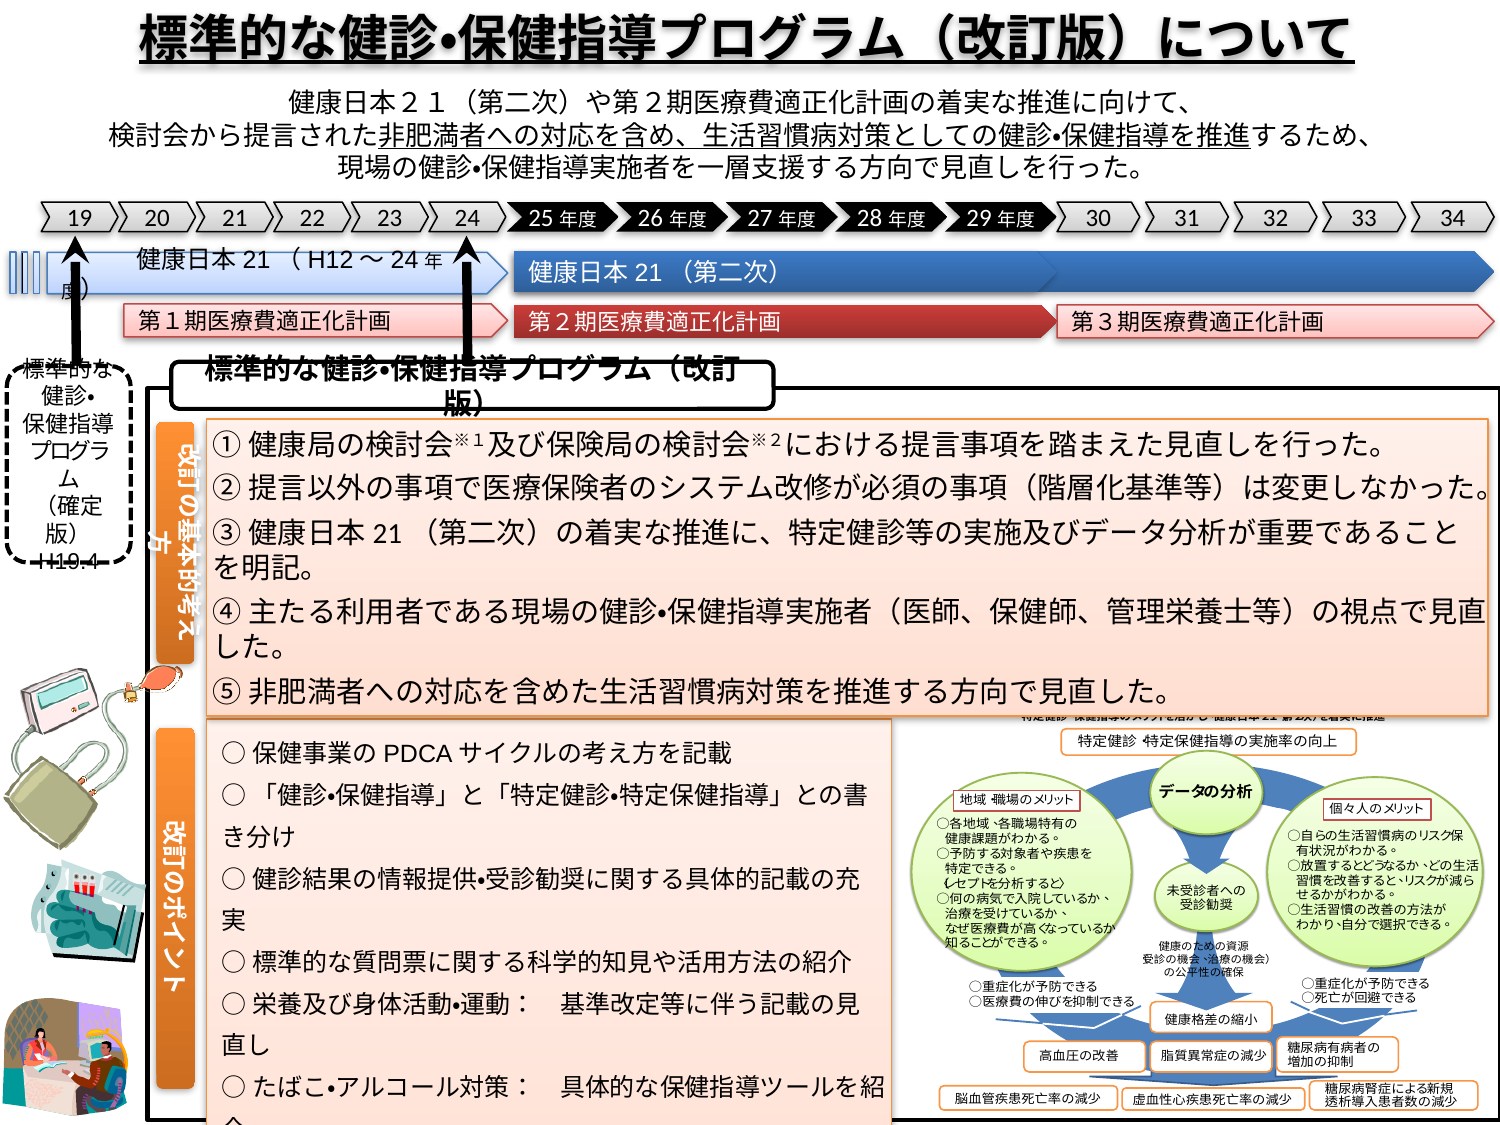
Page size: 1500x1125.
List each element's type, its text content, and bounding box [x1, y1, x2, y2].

text_box 改訂のポイント [156, 727, 195, 1089]
text_box 健康日本21（第二次） [513, 251, 1058, 293]
text_box 健康日本21（H12～24年度） [46, 251, 69, 295]
text_box [33, 251, 40, 294]
text_box 27年度 [725, 202, 838, 232]
text_box 34 [1410, 201, 1495, 233]
text_box [9, 251, 17, 294]
text_box [145, 386, 1500, 1122]
text_box 改訂の基本的考え方 [156, 422, 195, 665]
picture [899, 692, 1495, 1112]
text_box 26年度 [616, 202, 729, 232]
text_box 第２期医療費適正化計画 [513, 304, 1058, 338]
picture [29, 857, 148, 965]
title 標準的な健診・保健指導プログラム（改訂版）について [71, 0, 1423, 73]
text_box 29年度 [944, 202, 1058, 232]
text_box ①健康局の検討会※１及び保険局の検討会※２における提言事項を踏まえた見直しを行った。 ②提言以外の事項で医療保険者のシステム改修が必須の事項（階層化基準等）は変更しなかった。 ③健康日本21（第二次）の着実な推進に、特定健診等の実施及びデータ分析が重要であることを明記。 ④主たる利用者である現場の健診・保健指導実施者（医師、保健師、管理栄養士等）の視点で見直した。 ⑤非肥満者への対応を含めた生活習慣病対策を推進する方向で見直した。 [206, 418, 1489, 717]
text_box 標準的な 健診・ 保健指導 プログラム （確定版） H19.4 [4, 363, 133, 565]
text_box 22 [273, 201, 351, 233]
text_box 第３期医療費適正化計画 [1056, 304, 1495, 339]
text_box 23 [350, 201, 429, 233]
text_box 健康日本２１（第二次）や第２期医療費適正化計画の着実な推進に向けて、 検討会から提言された非肥満者への対応を含め、生活習慣病対策としての健診・保健指導を推進するため、 現場の健診・保健指導実施者を一層支援する方向で見直しを行った。 [17, 78, 1477, 191]
text_box 28年度 [835, 202, 948, 232]
text_box 第１期医療費適正化計画 [123, 303, 461, 338]
text_box 24 [428, 201, 507, 233]
text_box ○保健事業のPDCAサイクルの考え方を記載 ○「健診・保健指導」と「特定健診・特定保健指導」との書き分け ○健診結果の情報提供・受診勧奨に関する具体的記載の充実 ○標準的な質問票に関する科学的知見や活用方法の紹介 ○栄養及び身体活動・運動： 基準改定等に伴う記載の見直し ○たばこ・アルコール対策： 具体的な保健指導ツールを紹介 ○特定保健指導におけるポイント制の見直し ○保健指導での情報提供の定義や２回目以降の対応を記載 ○HbA1cの表記をJDS値からNGSP値に変換 [206, 724, 892, 1125]
picture [0, 662, 185, 853]
text_box 健康日本21（H12～24年度） [81, 251, 461, 295]
text_box [1039, 251, 1495, 293]
text_box 標準的な健診・保健指導プログラム（改訂版） [169, 359, 776, 411]
text_box 32 [1233, 201, 1318, 233]
text_box [21, 251, 28, 294]
text_box 31 [1144, 201, 1230, 233]
text_box 健康日本21（H12～24年度） [474, 251, 509, 295]
text_box 第１期医療費適正化計画 [474, 303, 509, 338]
text_box 20 [118, 201, 197, 233]
text_box 25年度 [506, 202, 619, 232]
text_box 19 [40, 201, 119, 233]
text_box 21 [195, 201, 274, 233]
text_box 33 [1322, 201, 1407, 233]
text_box 30 [1056, 201, 1141, 233]
picture [2, 996, 131, 1118]
